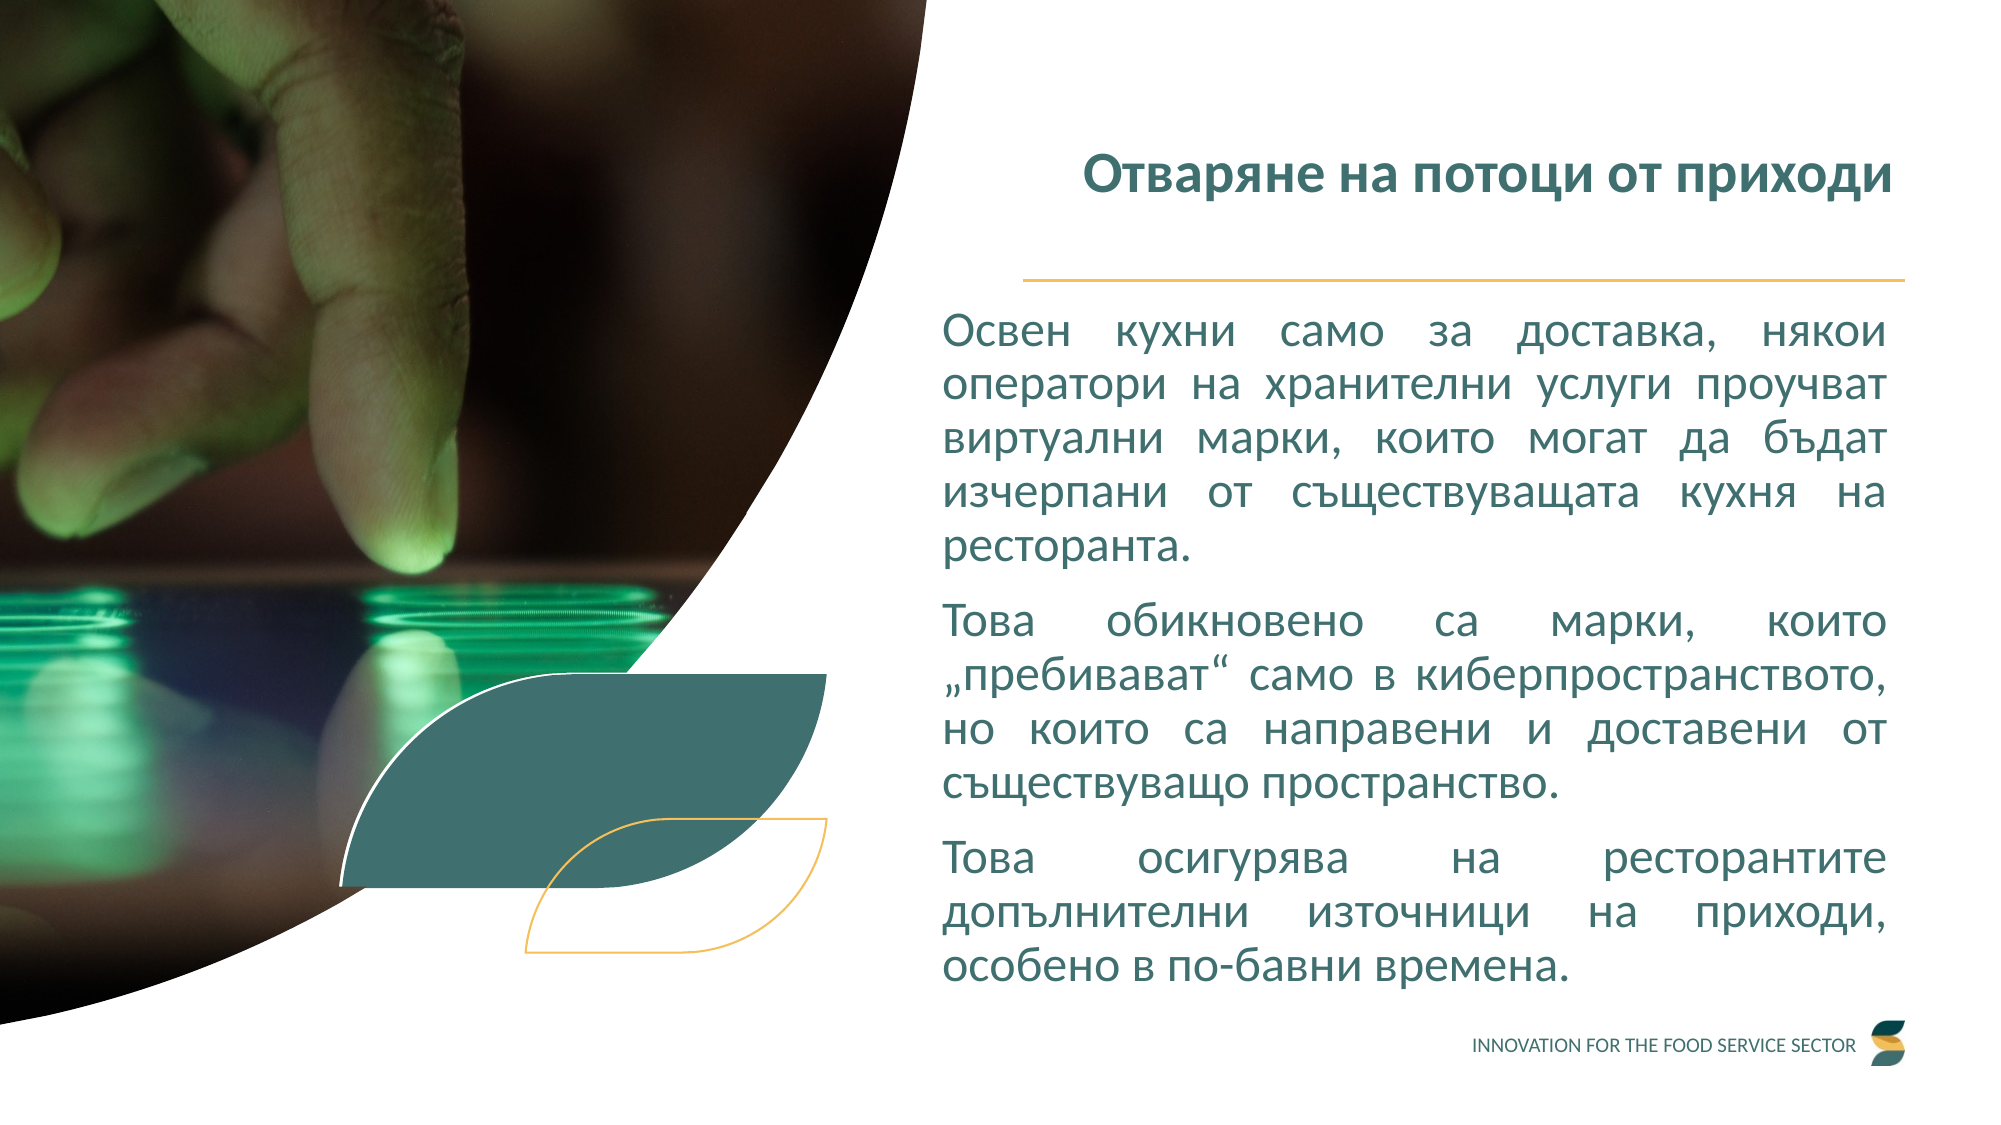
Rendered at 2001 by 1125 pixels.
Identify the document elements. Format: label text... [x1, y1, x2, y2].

picture [0, 0, 927, 1025]
list Освен кухни само за доставка, някои оператори на хранителни услуги проучват виртуални марки, които могат да бъдат изчерпани от съществуващата кухня на ресторанта. Това обикновено са марки, които „пребивават“ само в киберпространството, но които са направени и доставени от съществуващо пространство. Това осигурява на ресторантите допълнителни източници на приходи, особено в по-бавни времена. [927, 295, 1903, 1025]
list Отваряне на потоци от приходи [1044, 134, 1911, 249]
picture [1871, 1020, 1905, 1066]
